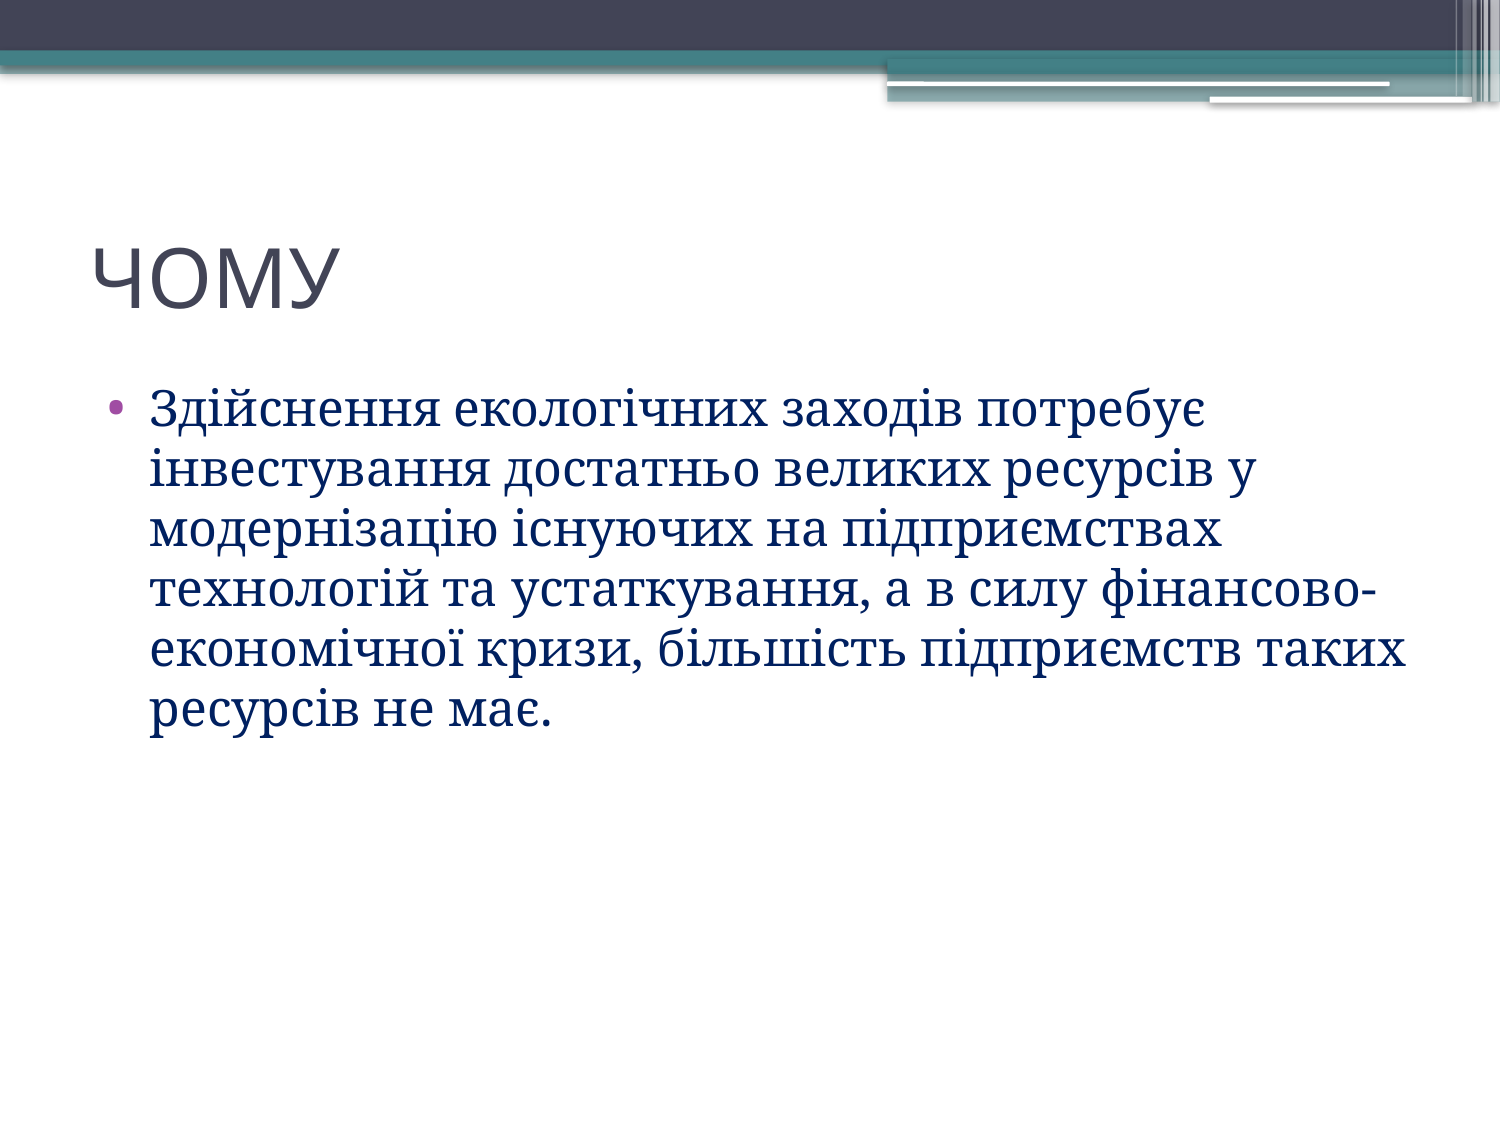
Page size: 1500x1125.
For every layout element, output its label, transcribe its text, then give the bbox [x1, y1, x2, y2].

title ЧОМУ [75, 187, 1425, 363]
list Здійснення екологічних заходів потребує інвестування достатньо великих ресурсів у модернізацію існуючих на підприємствах технологій та устаткування, а в силу фінансово-економічної кризи, більшість підприємств таких ресурсів не має. [75, 368, 1425, 1079]
